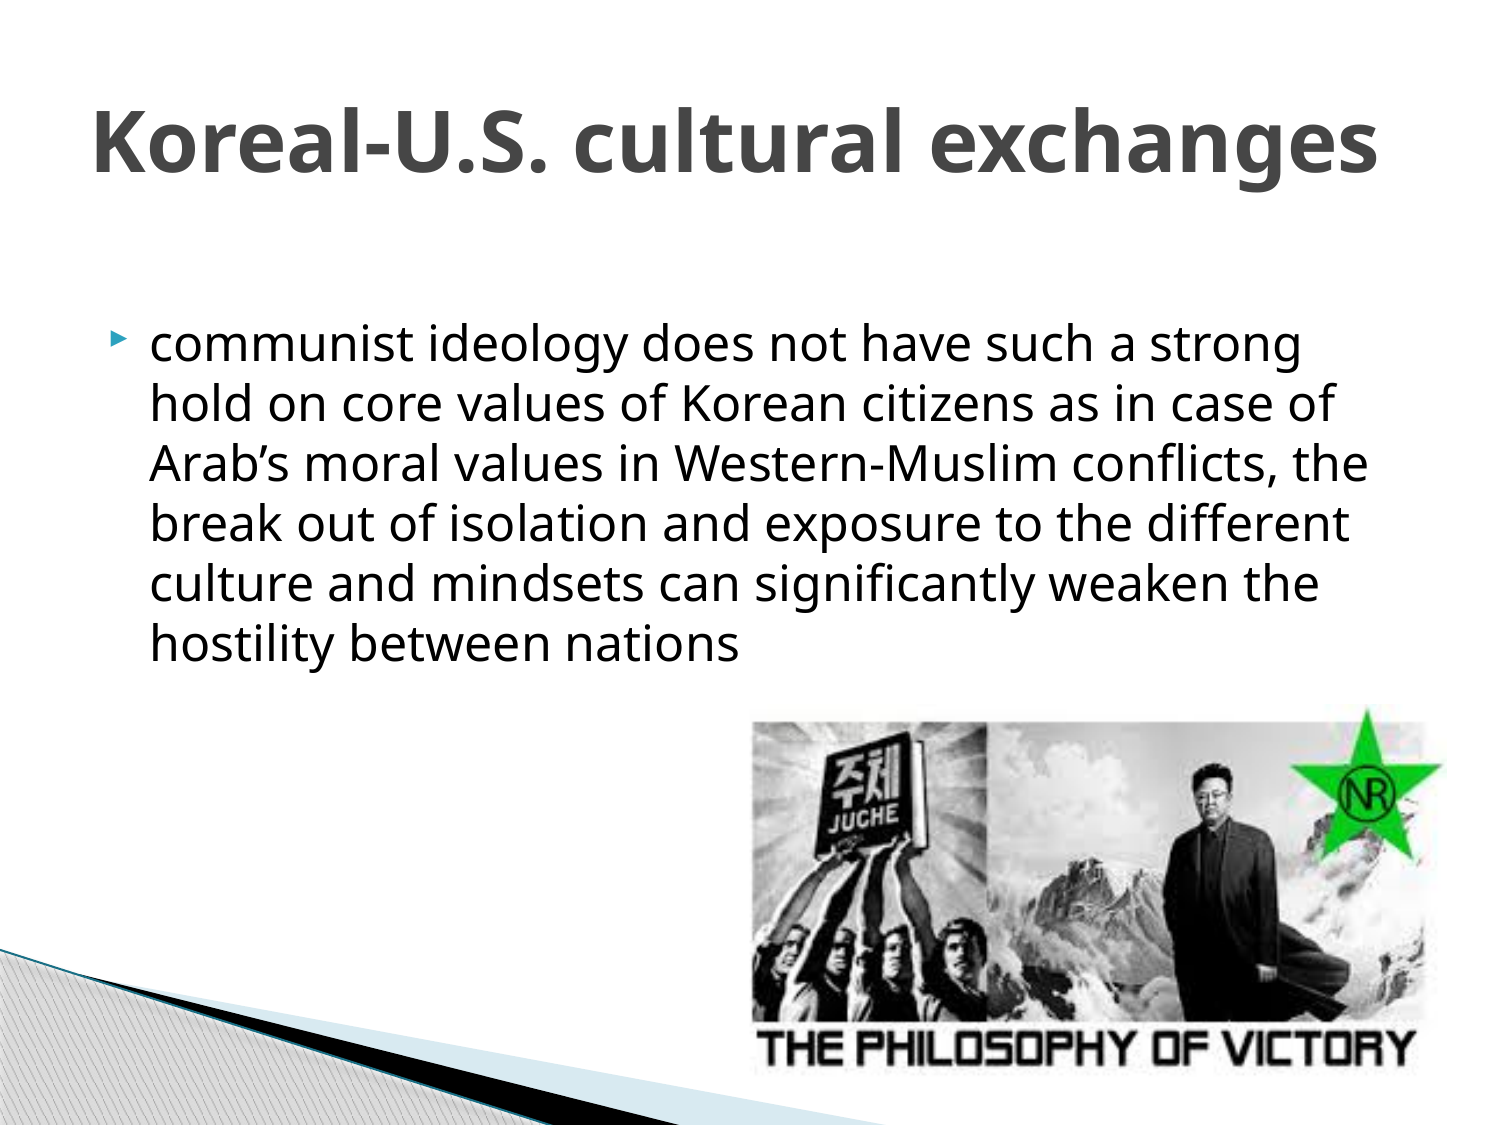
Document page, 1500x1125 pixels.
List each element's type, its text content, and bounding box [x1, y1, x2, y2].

title Koreal-U.S. cultural exchanges [75, 45, 1425, 233]
picture [732, 703, 1448, 1083]
list communist ideology does not have such a strong hold on core values of Korean citizens as in case of Arab’s moral values in Western-Muslim conflicts, the break out of isolation and exposure to the different culture and mindsets can significantly weaken the hostility between nations [74, 304, 1426, 1048]
